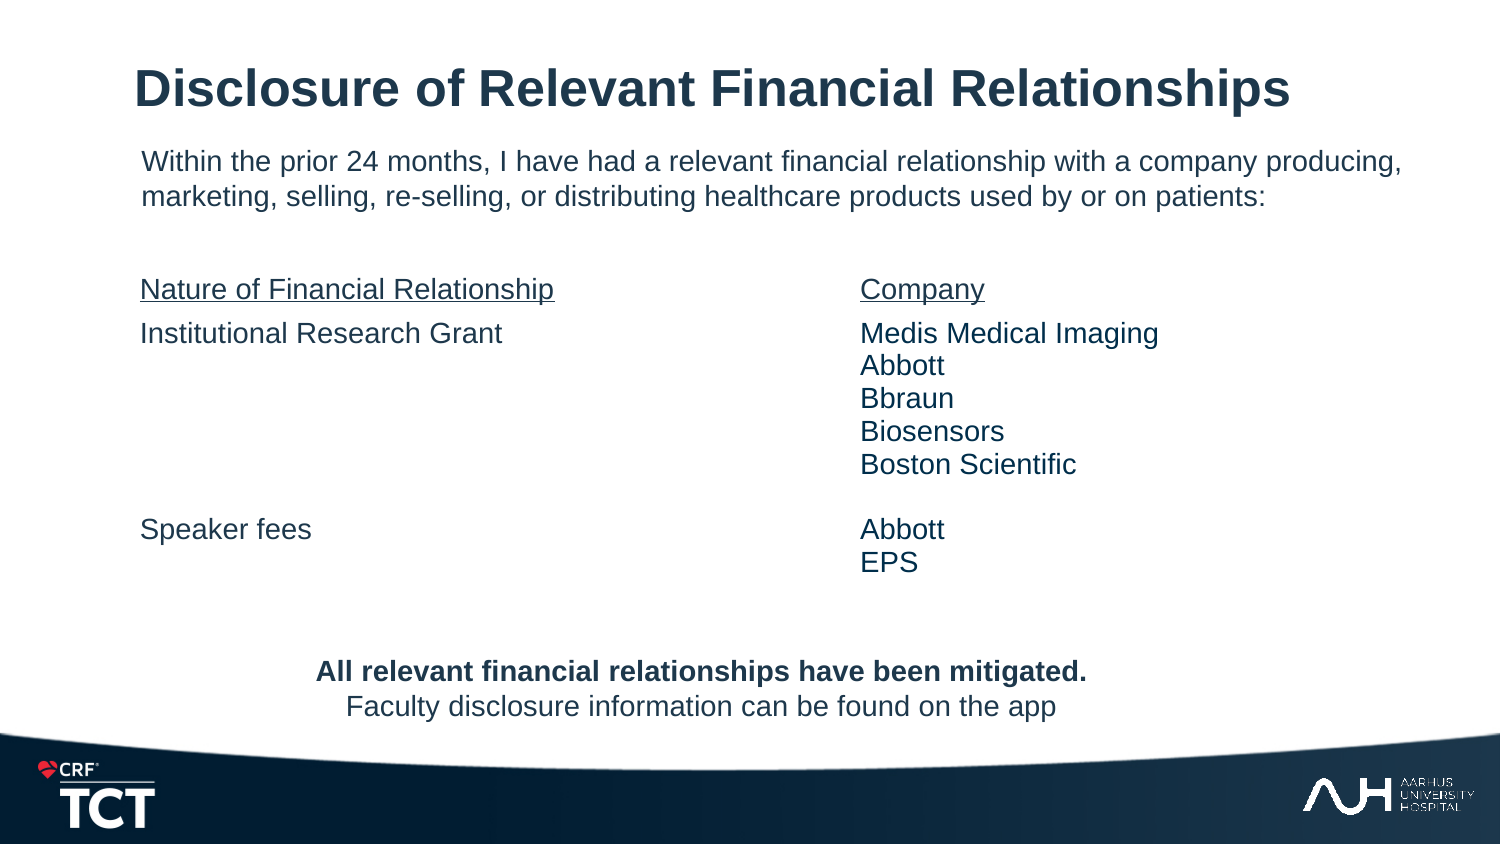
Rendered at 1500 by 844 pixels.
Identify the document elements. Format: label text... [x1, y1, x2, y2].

text_box Disclosure of Relevant Financial Relationships [76, 46, 1351, 117]
text_box All relevant financial relationships have been mitigated. Faculty disclosure information can be found on the app [164, 644, 1240, 730]
picture [0, 0, 1500, 844]
table_cell Institutional Research Grant Speaker fees [129, 311, 849, 617]
table_cell Medis Medical Imaging Abbott Bbraun Biosensors Boston Scientific Abbott EPS [849, 311, 1351, 617]
list Within the prior 24 months, I have had a relevant financial relationship with a company producing, marketing, selling, re-selling, or distributing healthcare products used by or on patients: [126, 134, 1421, 298]
table_header Company [849, 267, 1351, 311]
table_header Nature of Financial Relationship [129, 267, 849, 311]
